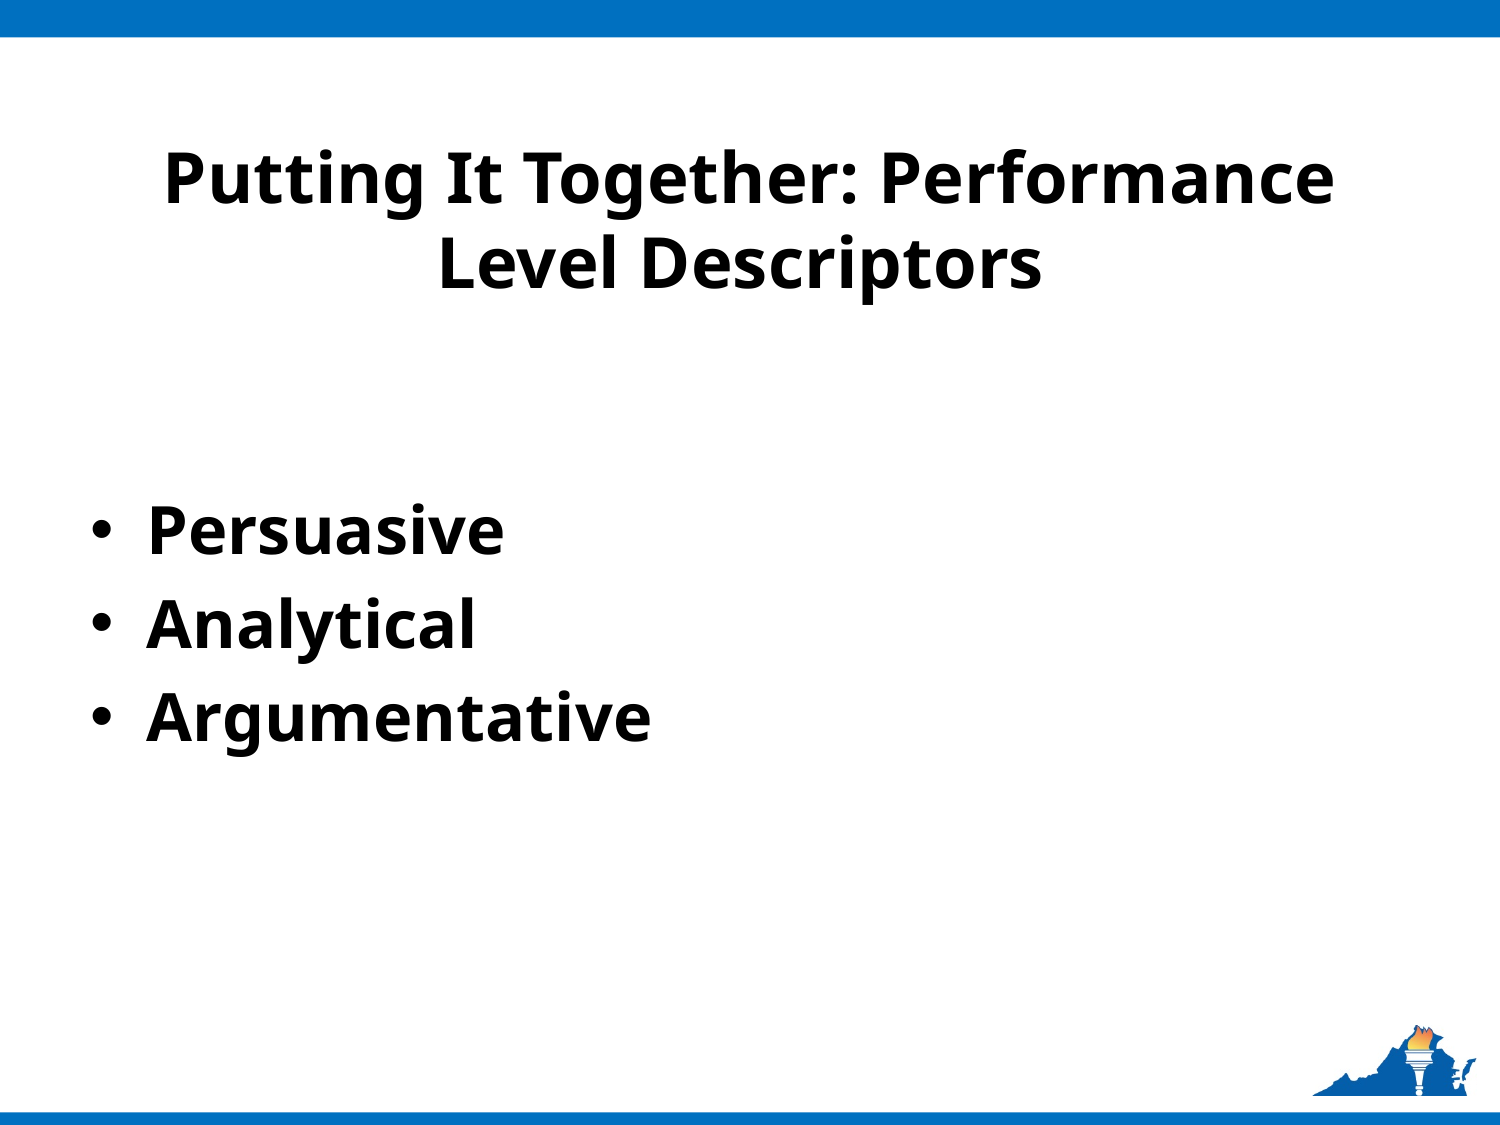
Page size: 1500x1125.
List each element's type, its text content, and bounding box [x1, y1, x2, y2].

title Putting It Together: Performance Level Descriptors [75, 123, 1425, 312]
list Persuasive Analytical Argumentative [75, 387, 1425, 1005]
picture [1312, 1025, 1477, 1096]
